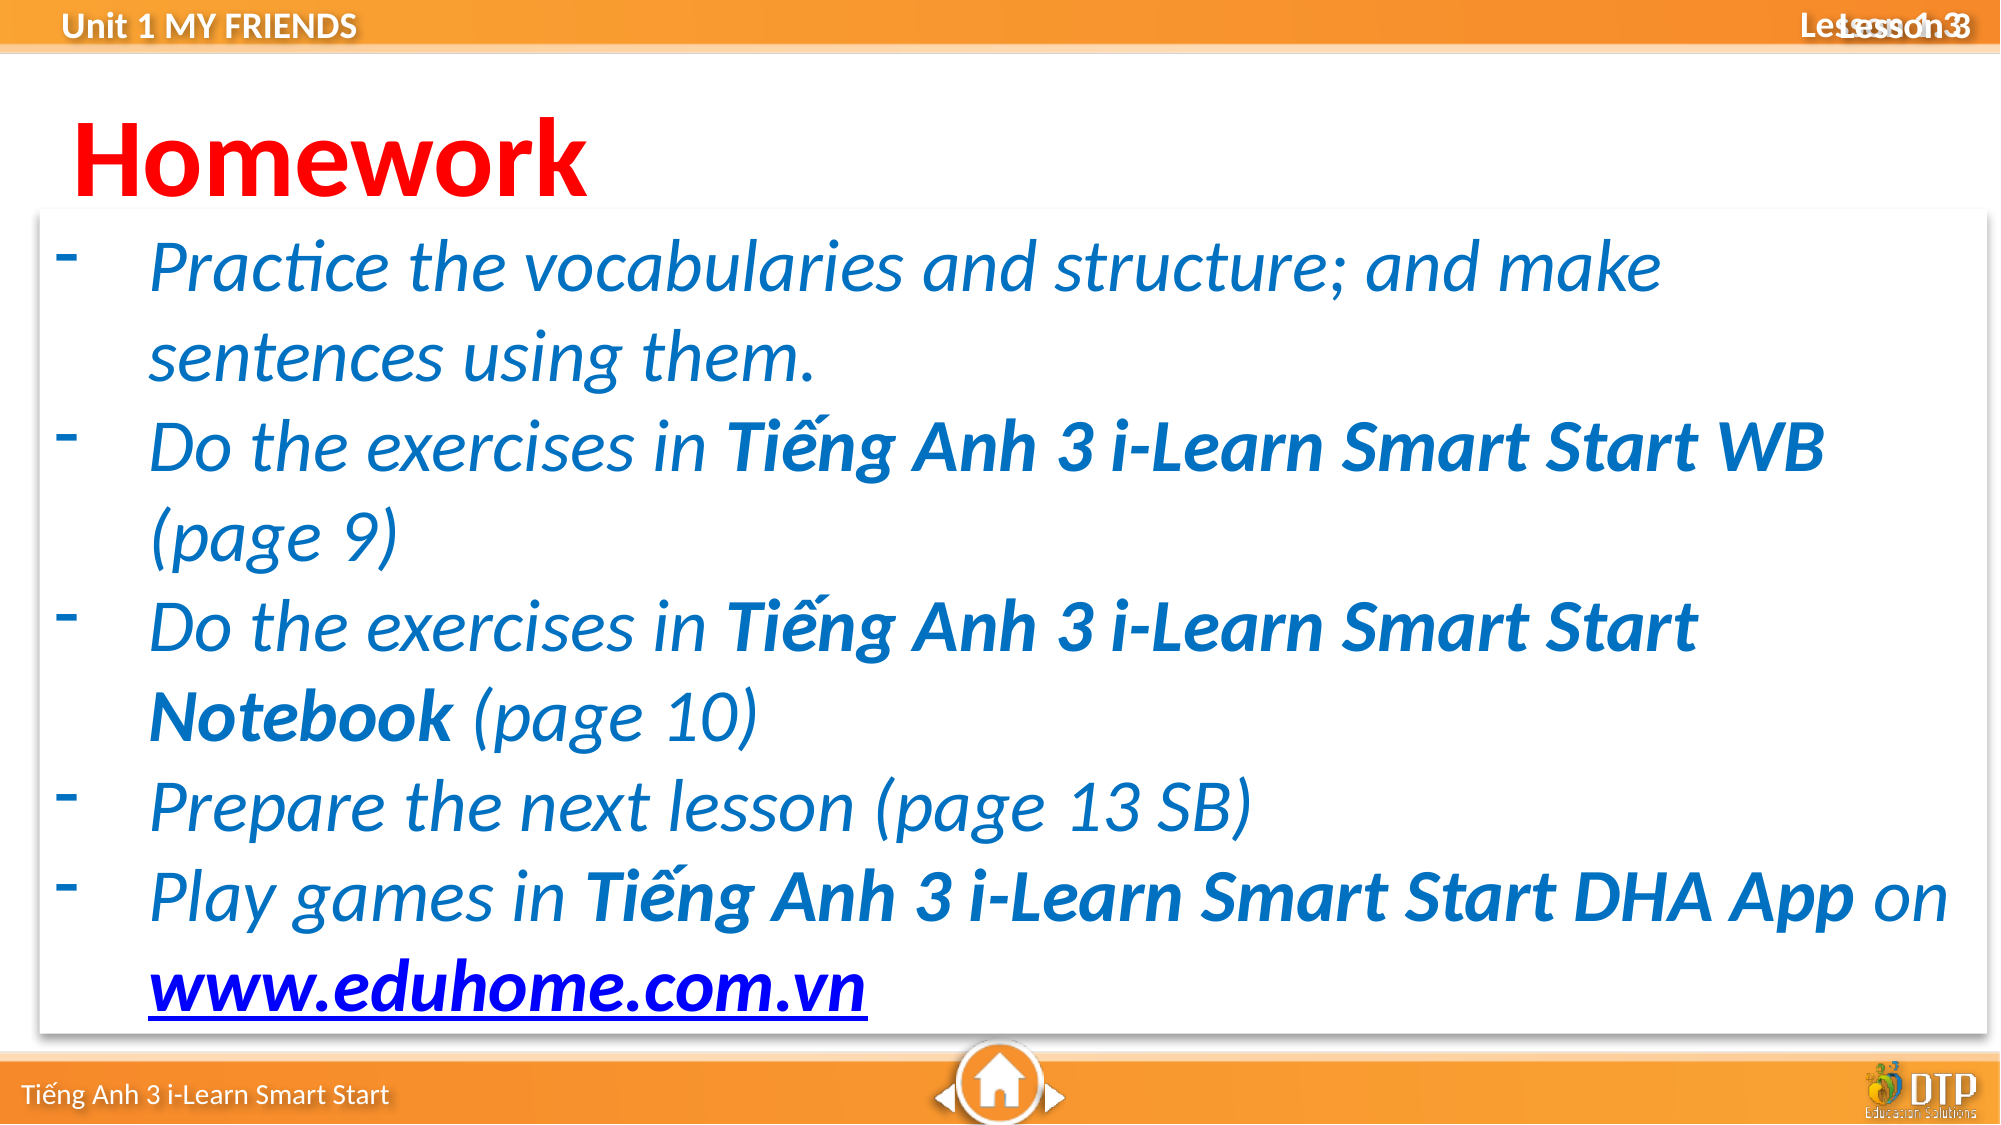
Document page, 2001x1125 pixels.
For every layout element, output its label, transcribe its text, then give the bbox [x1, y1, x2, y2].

text_box Homework [57, 76, 604, 208]
text_box Practice the vocabularies and structure; and make sentences using them. Do the exercises in Tiếng Anh 3 i-Learn Smart Start WB (page 9) Do the exercises in Tiếng Anh 3 i-Learn Smart Start Notebook (page 10) Prepare the next lesson (page 13 SB) Play games in Tiếng Anh 3 i-Learn Smart Start DHA App on www.eduhome.com.vn [39, 208, 1988, 1034]
text_box Lesson 3 [1824, 0, 1987, 53]
picture [0, 0, 2000, 1125]
